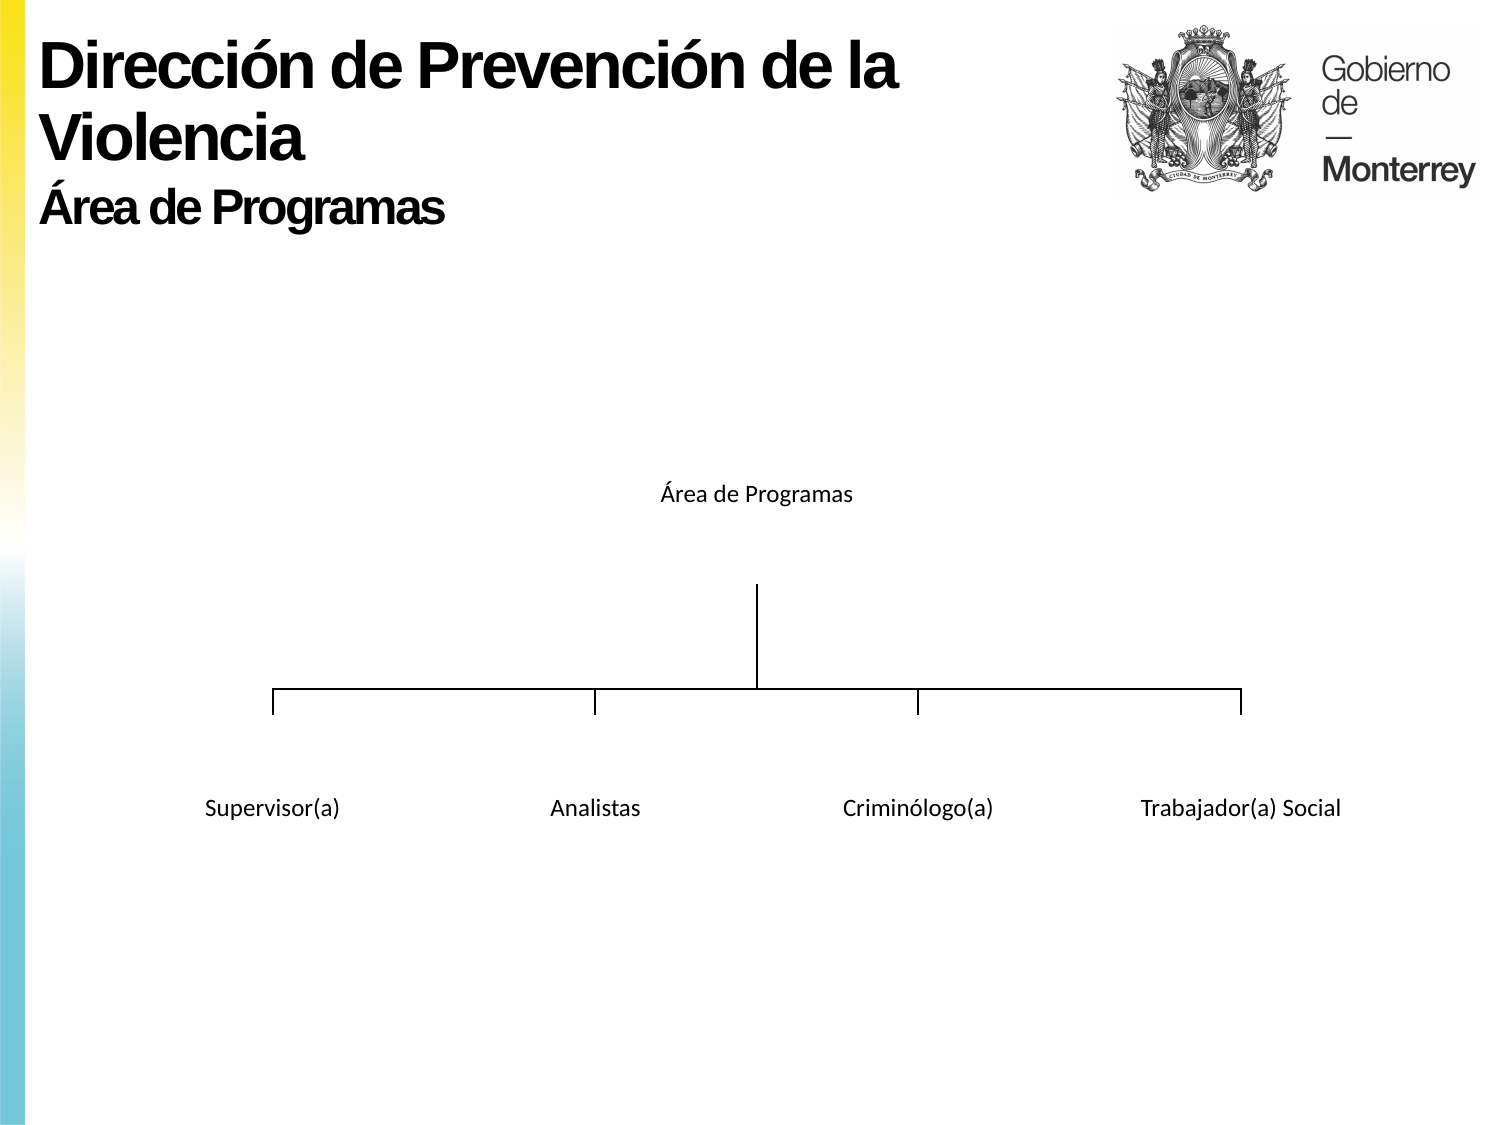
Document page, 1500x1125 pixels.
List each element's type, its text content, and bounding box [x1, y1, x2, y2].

picture [0, 0, 25, 1125]
picture [1176, 23, 1480, 194]
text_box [137, 401, 1377, 898]
text_box Dirección de Prevención de la Violencia Área de Programas [24, 23, 1176, 243]
